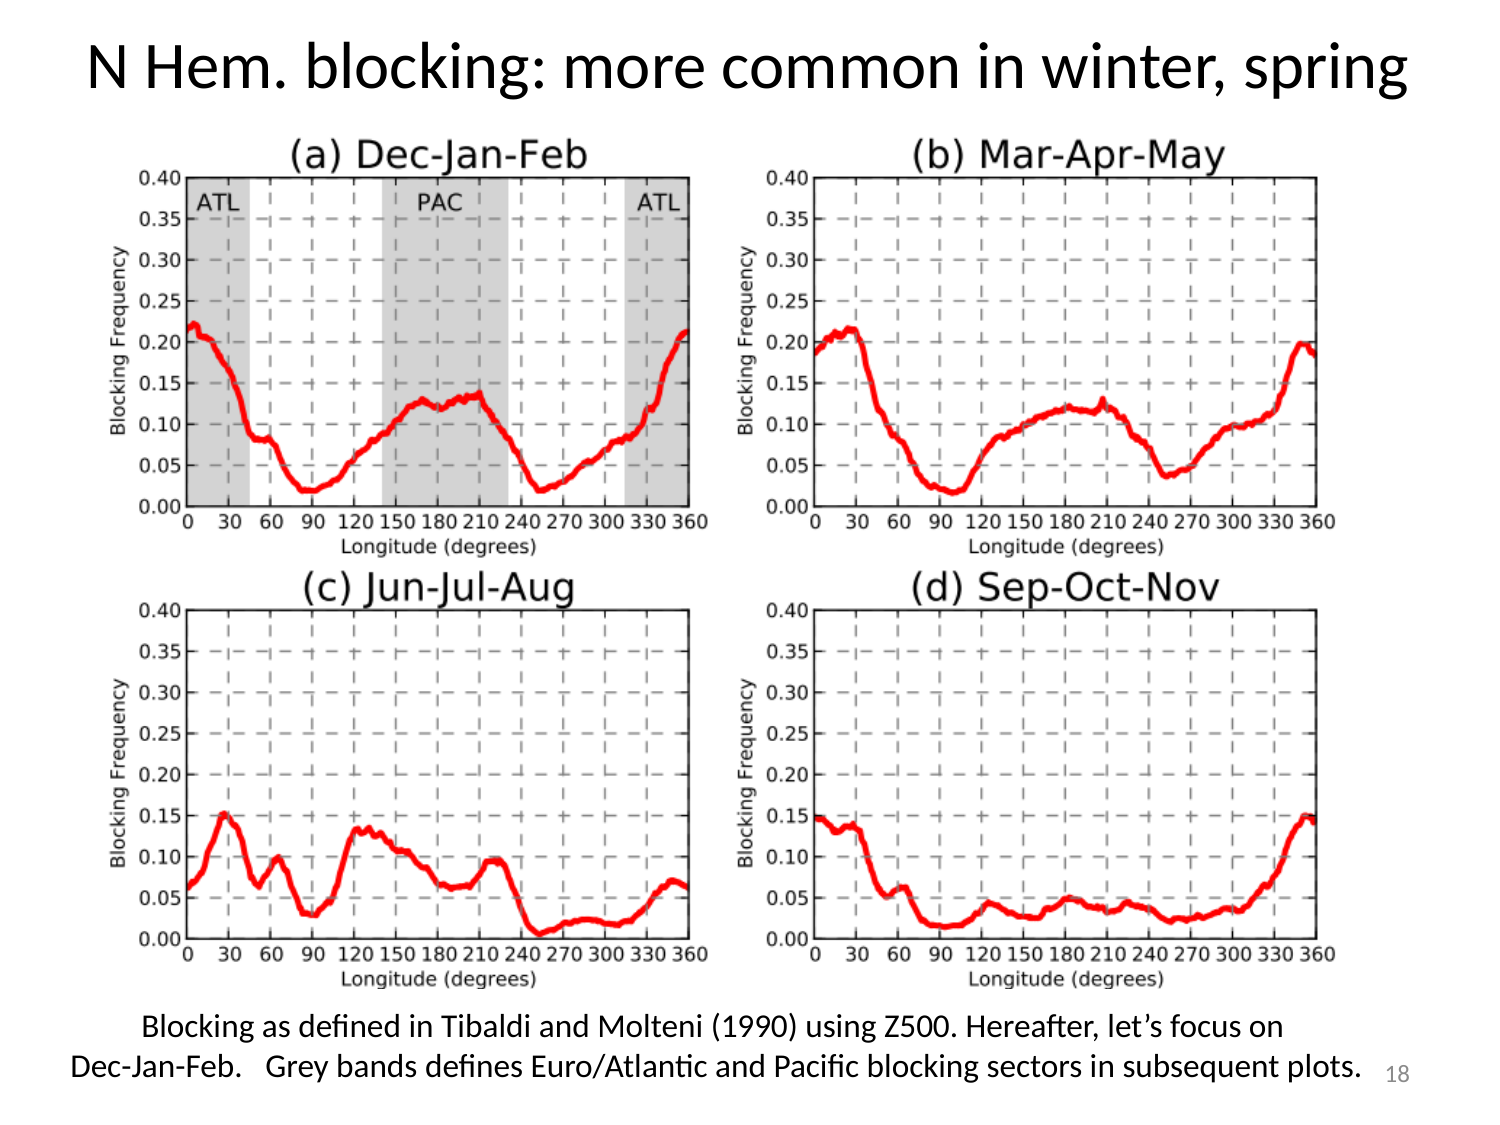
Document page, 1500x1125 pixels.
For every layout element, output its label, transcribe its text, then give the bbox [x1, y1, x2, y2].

title N Hem. blocking: more common in winter, spring [25, 15, 1472, 109]
text_box Blocking as defined in Tibaldi and Molteni (1990) using Z500. Hereafter, let’s focus on Dec-Jan-Feb. Grey bands defines Euro/Atlantic and Pacific blocking sectors in subsequent plots. [55, 996, 1380, 1092]
picture [99, 126, 1352, 989]
slide_number 18 [1074, 1042, 1425, 1103]
